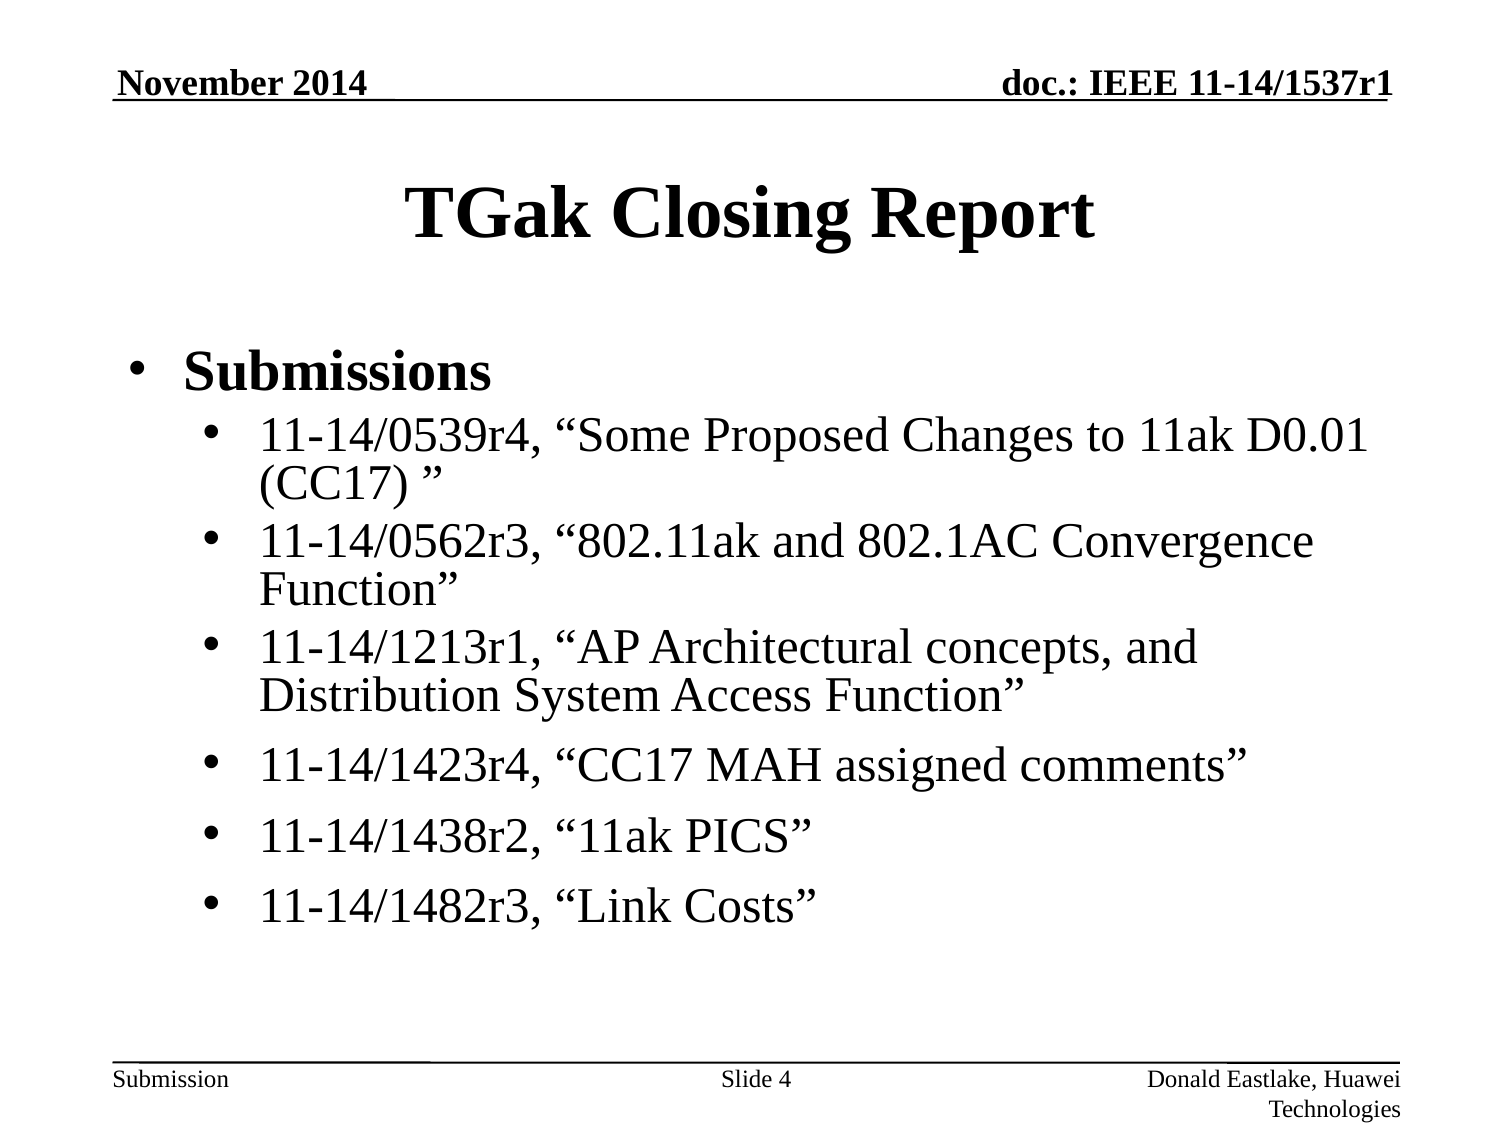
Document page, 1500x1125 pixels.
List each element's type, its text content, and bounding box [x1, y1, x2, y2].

title TGak Closing Report [112, 111, 1388, 303]
slide_number Slide 4 [712, 1061, 800, 1123]
footer Donald Eastlake, Huawei Technologies [1031, 1061, 1402, 1093]
list Submissions 11-14/0539r4, “Some Proposed Changes to 11ak D0.01 (CC17) ” 11-14/0562r3, “802.11ak and 802.1AC Convergence Function” 11-14/1213r1, “AP Architectural concepts, and Distribution System Access Function” 11-14/1423r4, “CC17 MAH assigned comments” 11-14/1438r2, “11ak PICS” 11-14/1482r3, “Link Costs” [112, 324, 1388, 1001]
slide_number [116, 58, 507, 104]
